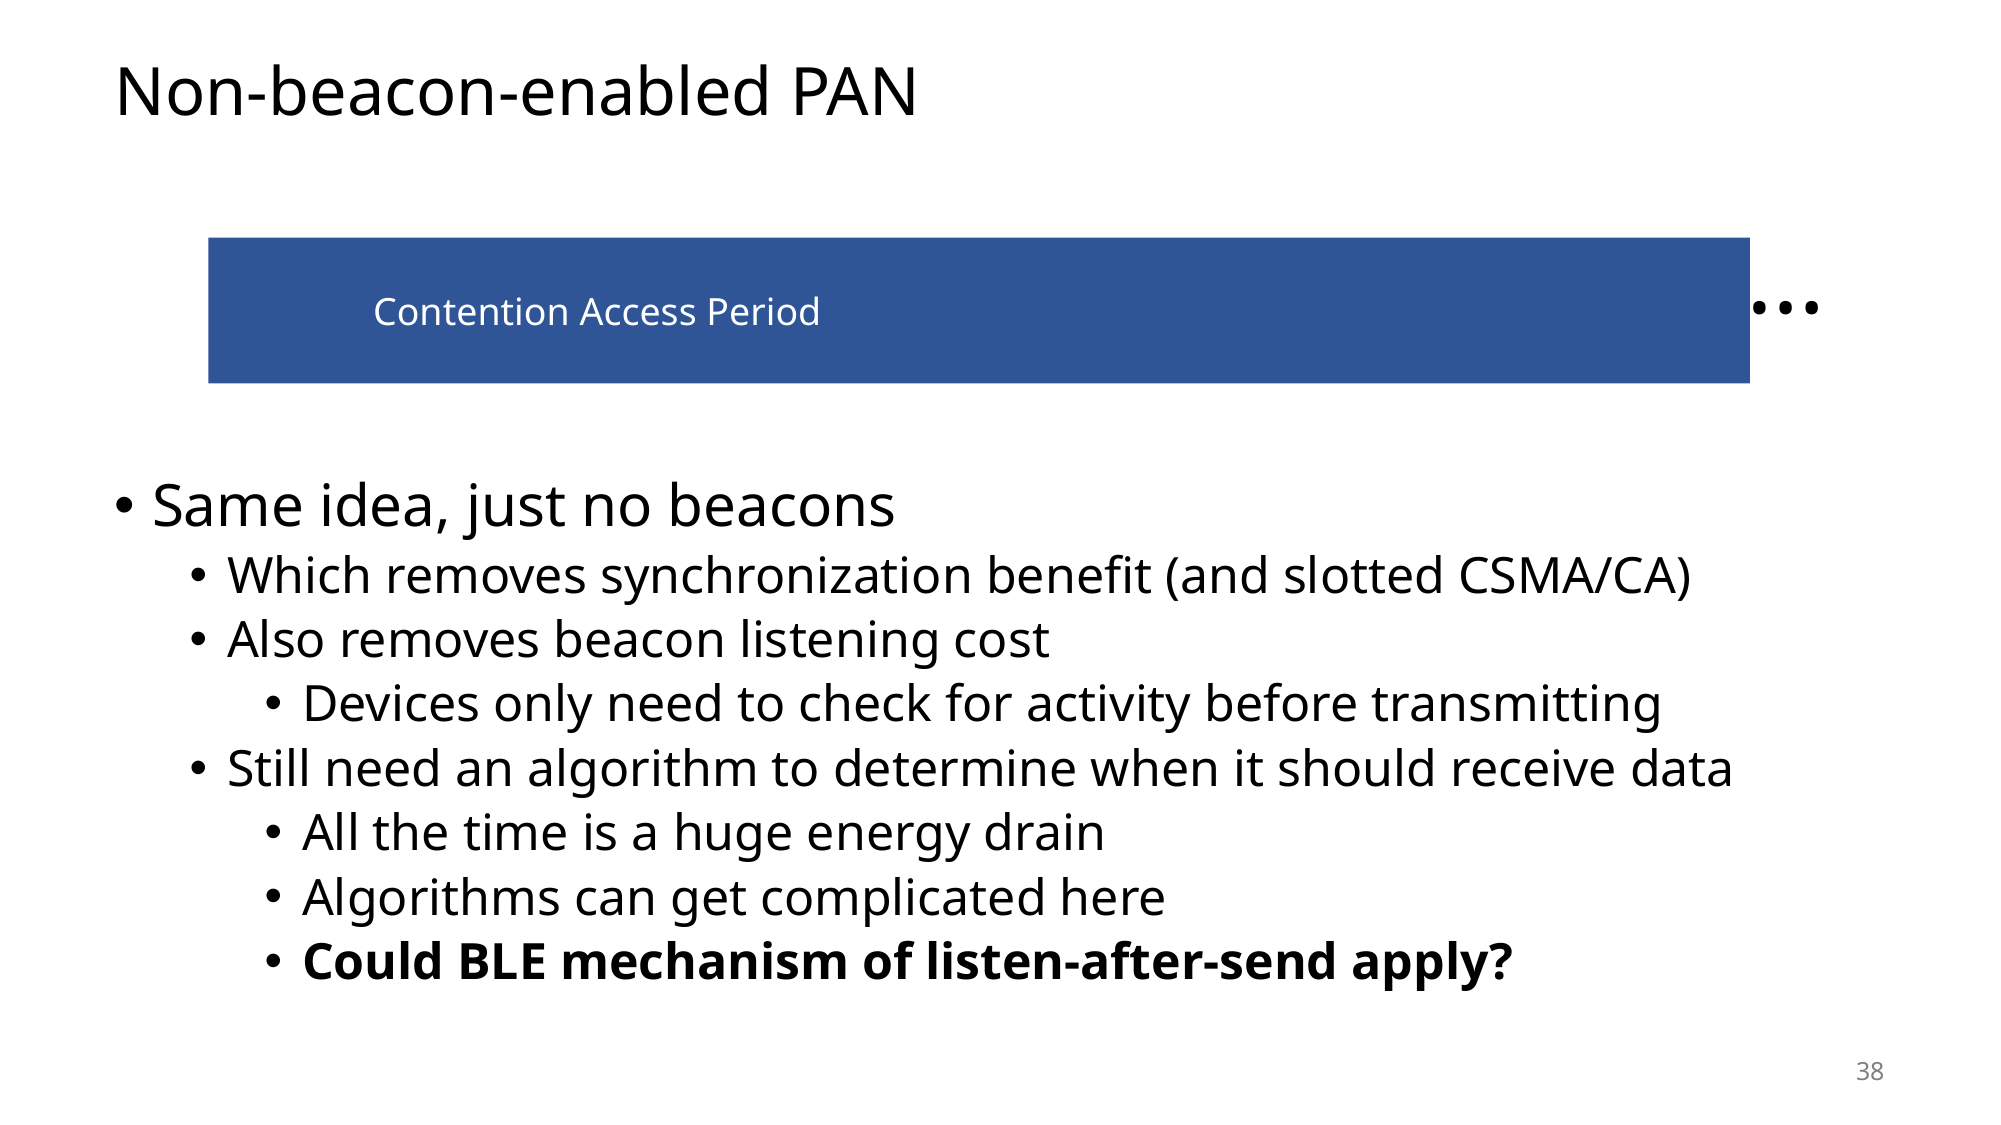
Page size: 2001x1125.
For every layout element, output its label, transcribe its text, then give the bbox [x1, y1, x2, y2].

title Non-beacon-enabled PAN [99, 37, 1900, 150]
slide_number 38 [1749, 1042, 1900, 1103]
text_box Contention Access Period [207, 236, 1751, 384]
list Same idea, just no beacons Which removes synchronization benefit (and slotted CSMA/CA) Also removes beacon listening cost Devices only need to check for activity before transmitting Still need an algorithm to determine when it should receive data All the time is a huge energy drain Algorithms can get complicated here Could BLE mechanism of listen-after-send apply? [99, 469, 1900, 1013]
text_box … [1731, 206, 1886, 342]
